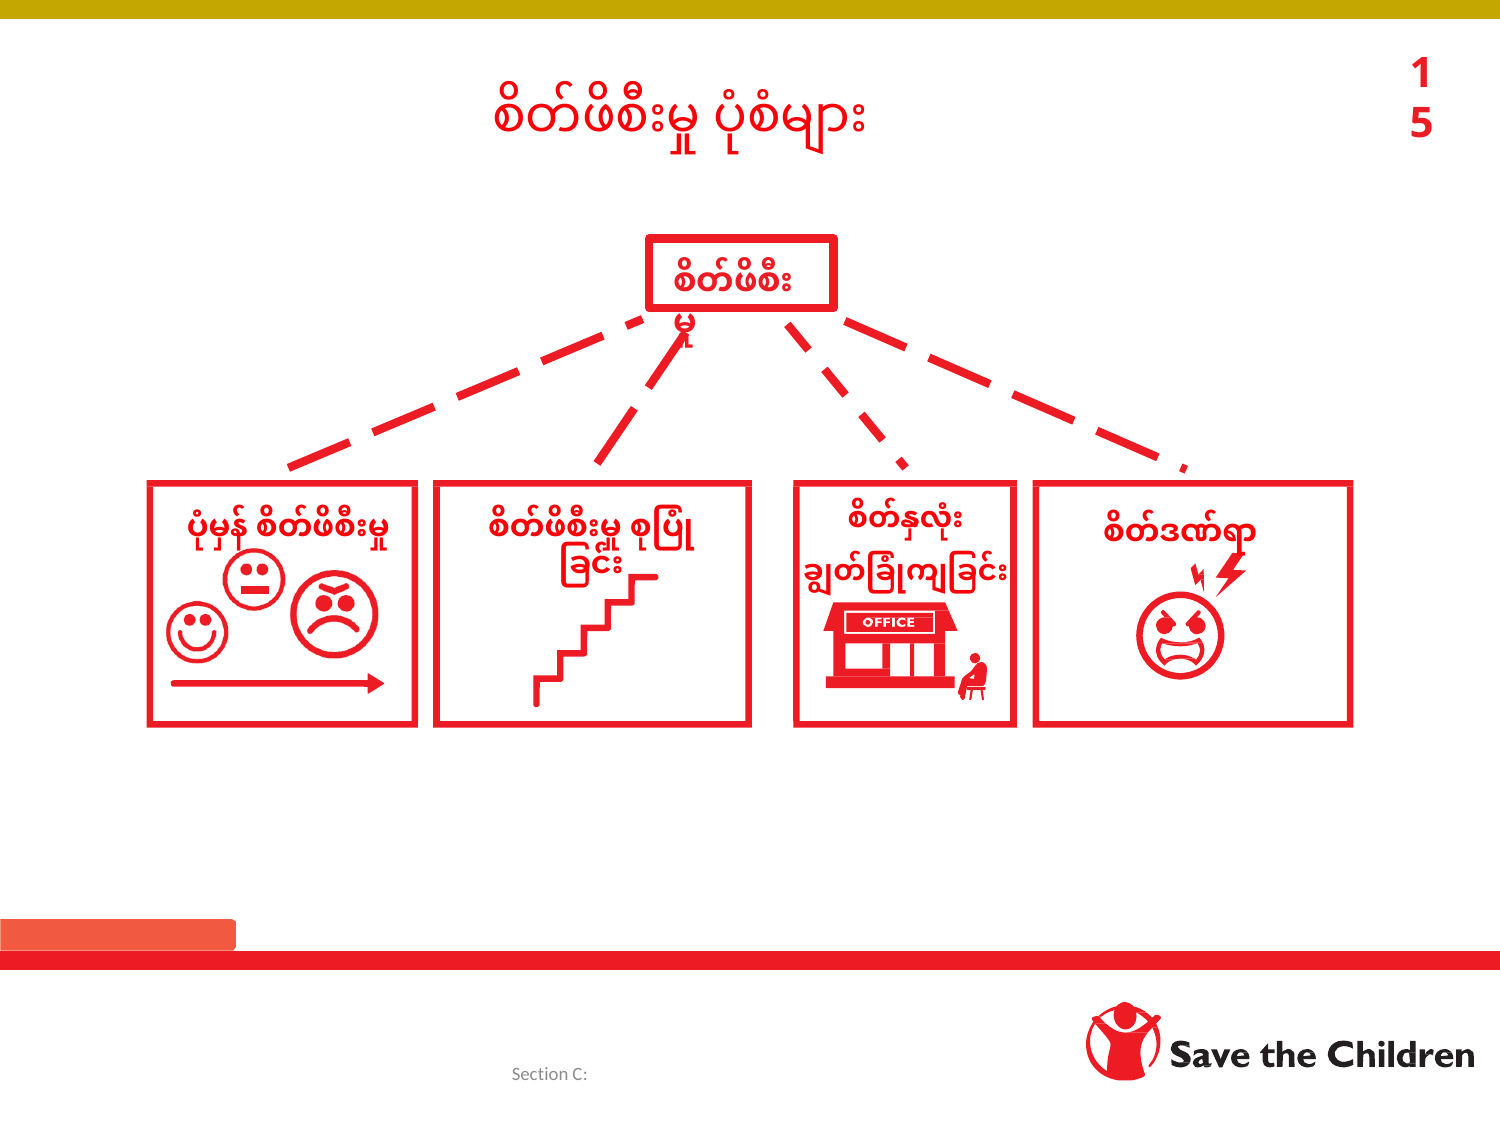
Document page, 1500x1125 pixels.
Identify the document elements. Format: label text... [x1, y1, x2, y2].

text_box [1388, 1040, 1394, 1067]
text_box [0, 0, 1500, 20]
text_box [433, 480, 752, 487]
text_box [793, 721, 1017, 728]
text_box [1156, 610, 1177, 635]
text_box [1048, 480, 1354, 487]
text_box [823, 602, 958, 689]
text_box [1215, 556, 1247, 598]
text_box [1210, 1049, 1231, 1068]
text_box [1170, 1040, 1191, 1068]
text_box ပုံမှန် စိတ်ဖိစီးမှု [157, 497, 419, 550]
text_box [1434, 1049, 1454, 1068]
text_box [1297, 1049, 1316, 1068]
footer Section C: [496, 1042, 1004, 1103]
text_box [1156, 637, 1205, 666]
text_box စိတ်ဖိစီးမှု စုပြုံခြင်း [449, 497, 734, 587]
text_box [649, 238, 834, 308]
text_box [1456, 1049, 1474, 1067]
text_box [0, 950, 1500, 971]
text_box [793, 594, 800, 722]
text_box [146, 487, 154, 722]
text_box [1136, 591, 1225, 680]
text_box [969, 688, 973, 700]
text_box [411, 486, 419, 497]
text_box [1086, 1002, 1161, 1081]
text_box [146, 721, 418, 728]
text_box [745, 486, 752, 722]
text_box [411, 550, 419, 722]
text_box [433, 721, 752, 728]
text_box [165, 550, 379, 664]
text_box စိတ်နှလုံး ချွတ်ခြုံကျခြင်း [763, 473, 1048, 594]
text_box [1260, 1043, 1275, 1068]
text_box [1327, 1040, 1354, 1068]
text_box [1032, 594, 1040, 722]
text_box [846, 612, 933, 632]
text_box [1382, 43, 1500, 103]
text_box [1192, 1049, 1212, 1068]
text_box [1357, 1040, 1375, 1067]
text_box [967, 686, 986, 690]
text_box [1396, 1040, 1416, 1068]
text_box [957, 662, 988, 700]
text_box [533, 587, 635, 708]
text_box [980, 688, 985, 700]
text_box [1231, 1049, 1250, 1068]
text_box [1032, 721, 1354, 728]
text_box [1276, 1040, 1295, 1067]
text_box [1190, 563, 1205, 593]
text_box [1010, 594, 1017, 722]
text_box [0, 919, 236, 951]
text_box [146, 480, 418, 487]
text_box [1185, 610, 1206, 635]
text_box [170, 673, 385, 694]
text_box [1378, 1040, 1385, 1047]
text_box [969, 652, 981, 664]
text_box 15 [1407, 45, 1454, 97]
text_box စိတ်ဒဏ်ရာ [1049, 503, 1311, 556]
text_box [1419, 1049, 1434, 1067]
text_box [1346, 486, 1354, 722]
text_box [433, 487, 440, 722]
text_box [1378, 1049, 1385, 1067]
text_box စိတ်ဖိစီးမှု ပုံစံများ [492, 117, 991, 197]
